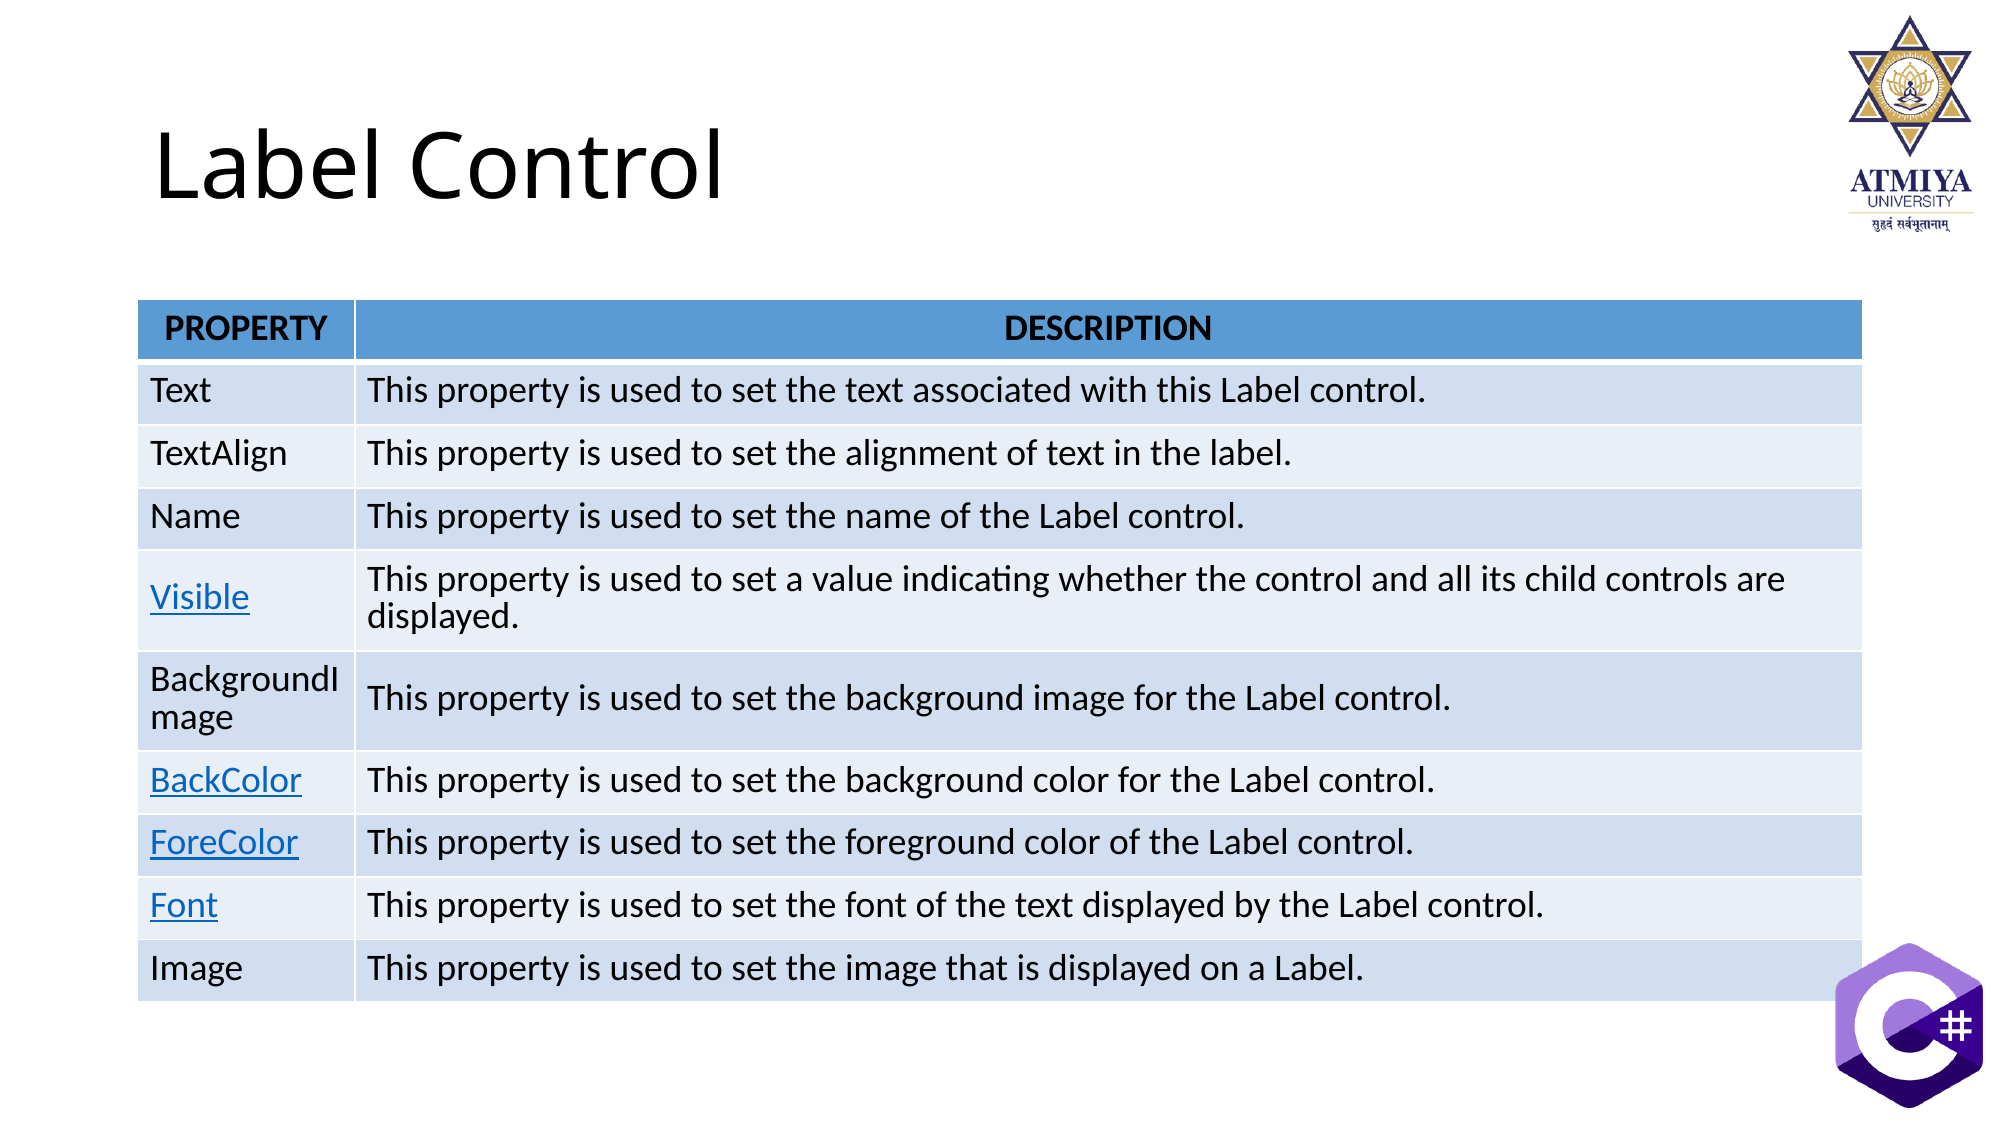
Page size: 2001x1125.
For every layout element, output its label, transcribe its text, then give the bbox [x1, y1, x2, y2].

table_cell This property is used to set the font of the text displayed by the Label control. [356, 878, 1862, 939]
table_cell This property is used to set the background color for the Label control. [356, 752, 1862, 813]
table_cell This property is used to set the image that is displayed on a Label. [356, 940, 1862, 1001]
table_cell This property is used to set the text associated with this Label control. [356, 365, 1862, 424]
table_cell This property is used to set the foreground color of the Label control. [356, 815, 1862, 876]
table_cell Text [138, 365, 354, 424]
table_cell This property is used to set the alignment of text in the label. [356, 426, 1862, 487]
table_cell BackgroundImage [138, 652, 354, 750]
table_cell BackColor [138, 752, 354, 813]
table_cell TextAlign [138, 426, 354, 487]
table_header PROPERTY [138, 300, 354, 359]
table_cell This property is used to set the background image for the Label control. [356, 652, 1862, 750]
table_cell Name [138, 489, 354, 549]
table_header DESCRIPTION [356, 300, 1862, 359]
table_cell Visible [138, 551, 354, 650]
table_cell ForeColor [138, 815, 354, 876]
picture [1835, 943, 1983, 1108]
table_cell Font [138, 878, 354, 939]
table_cell This property is used to set a value indicating whether the control and all its child controls are displayed. [356, 551, 1862, 650]
table_cell Image [138, 940, 354, 1001]
table_cell This property is used to set the name of the Label control. [356, 489, 1862, 549]
picture [1835, 15, 1985, 235]
title Label Control [137, 59, 1863, 278]
